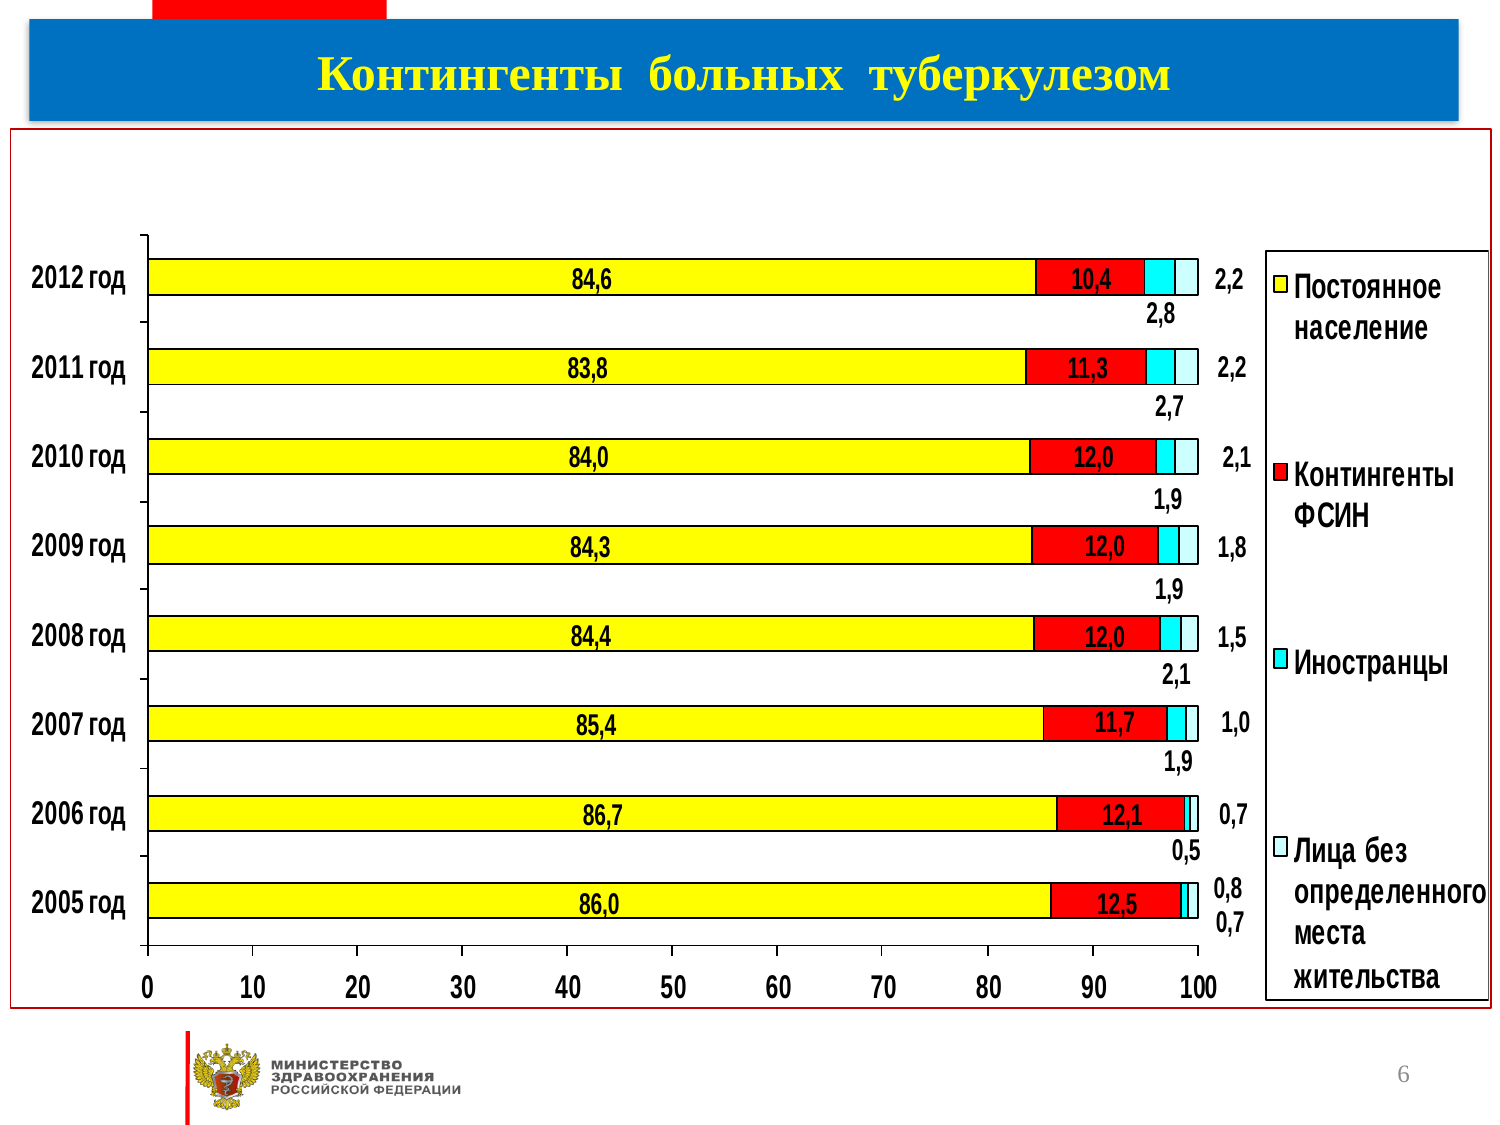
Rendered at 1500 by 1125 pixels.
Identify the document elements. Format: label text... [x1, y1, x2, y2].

picture [188, 1030, 473, 1125]
text_box Контингенты больных туберкулезом [29, 19, 1459, 111]
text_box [0, 113, 1500, 1024]
slide_number 6 [1074, 1042, 1425, 1103]
text_box [152, 0, 387, 17]
picture [182, 1030, 187, 1125]
